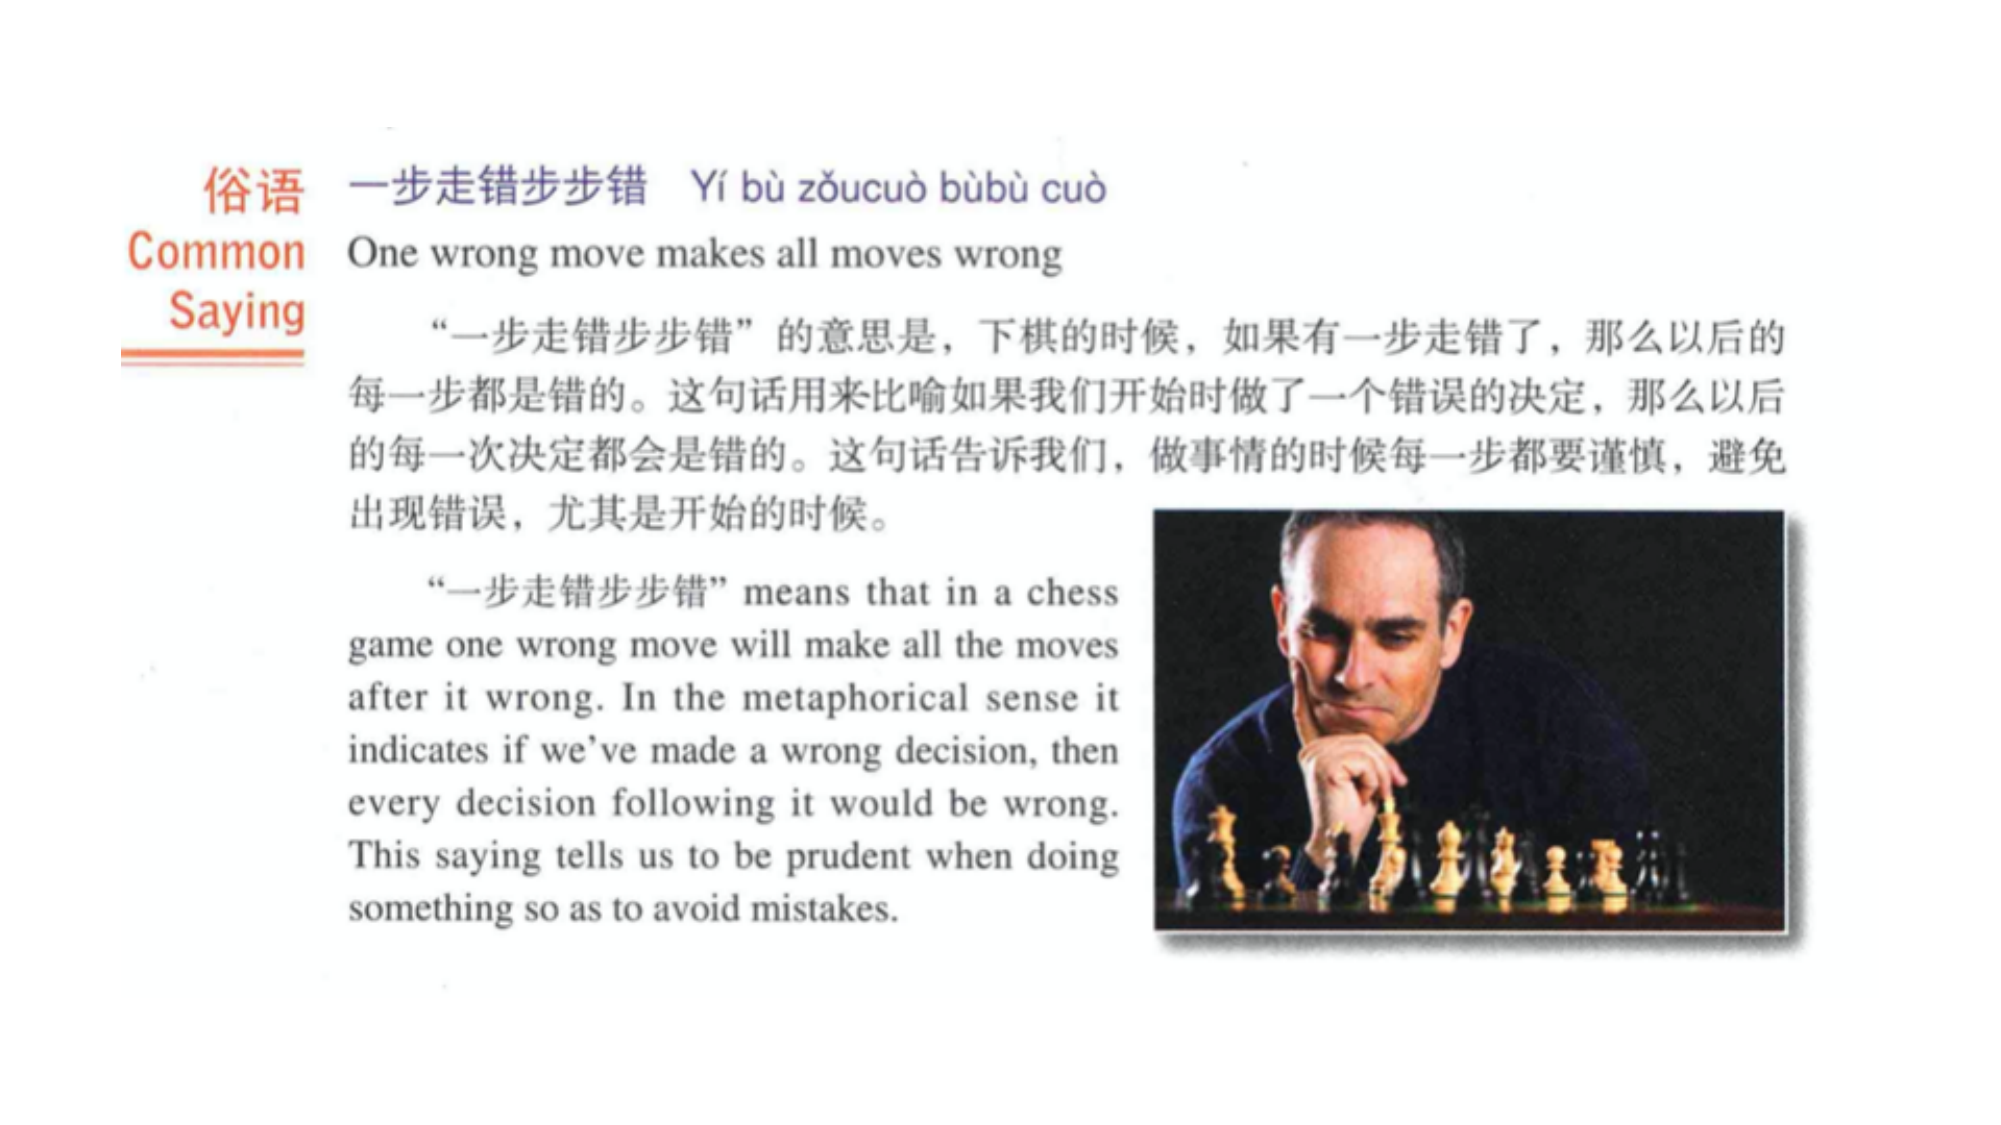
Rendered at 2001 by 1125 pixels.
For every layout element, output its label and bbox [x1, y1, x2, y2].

picture [121, 126, 1879, 998]
